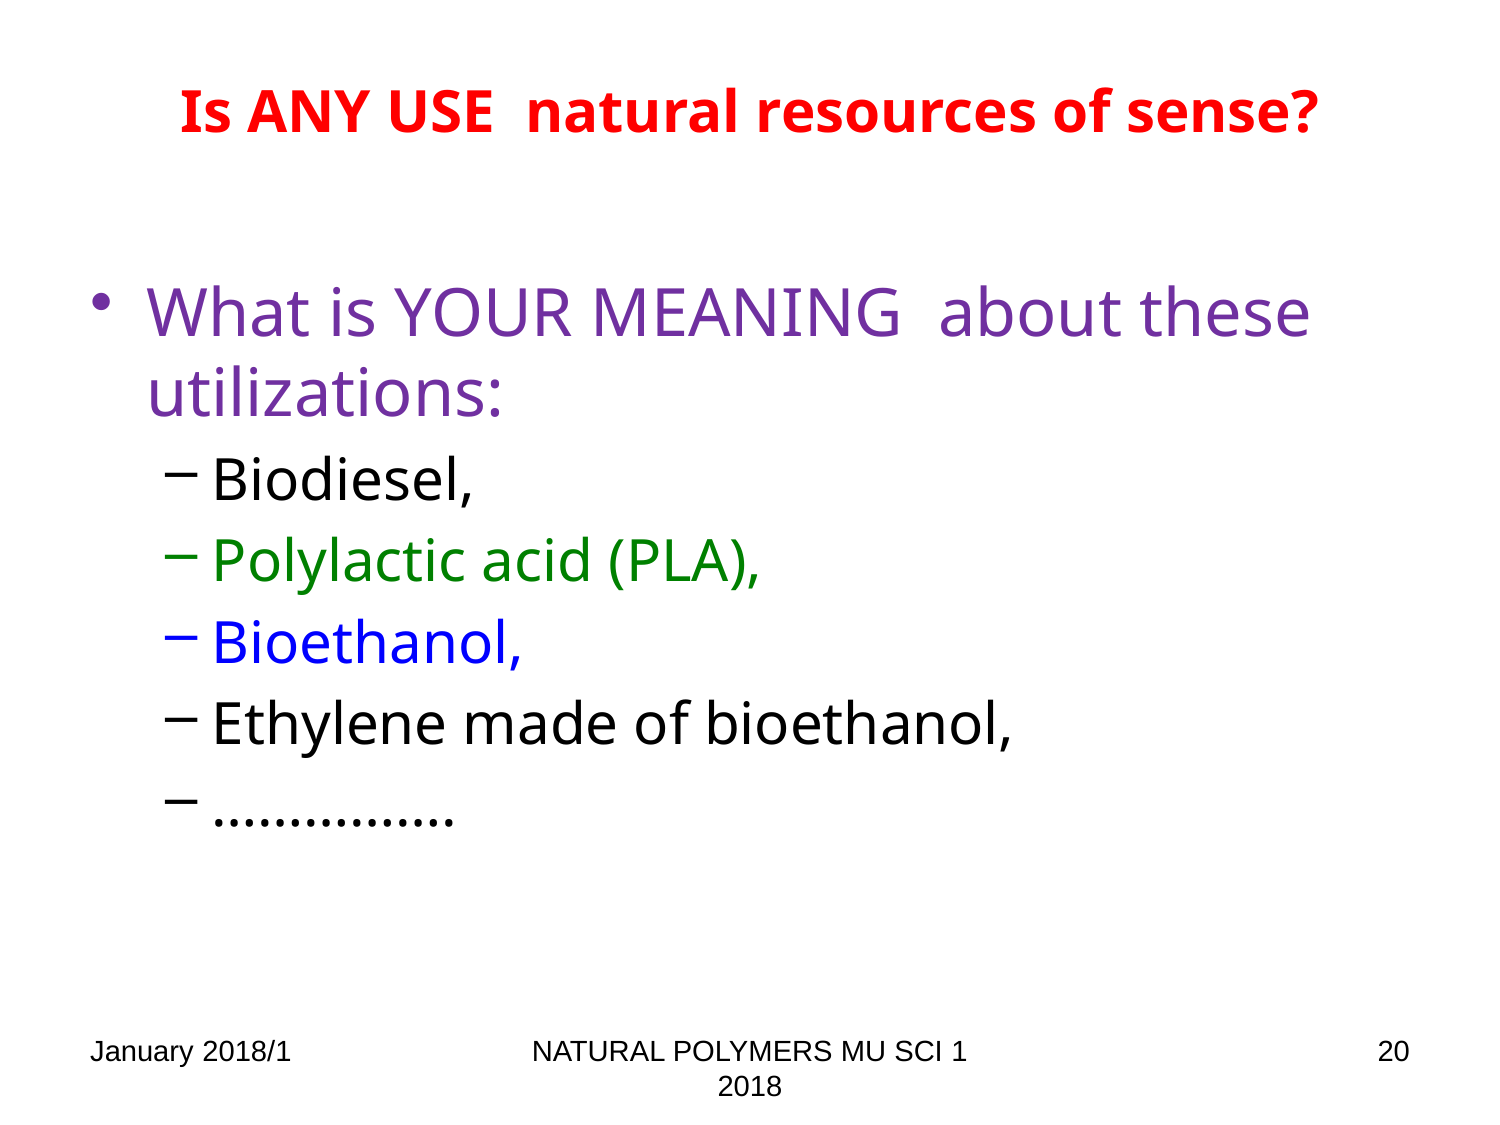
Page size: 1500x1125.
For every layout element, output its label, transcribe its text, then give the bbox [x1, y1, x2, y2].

footer NATURAL POLYMERS MU SCI 1 2018 [512, 1024, 988, 1103]
list What is YOUR MEANING about these utilizations: Biodiesel, Polylactic acid (PLA), Bioethanol, Ethylene made of bioethanol, ……………. [74, 262, 1426, 1006]
slide_number 20 [1074, 1024, 1426, 1103]
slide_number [74, 1024, 426, 1103]
title Is ANY USE natural resources of sense? [74, 44, 1426, 173]
